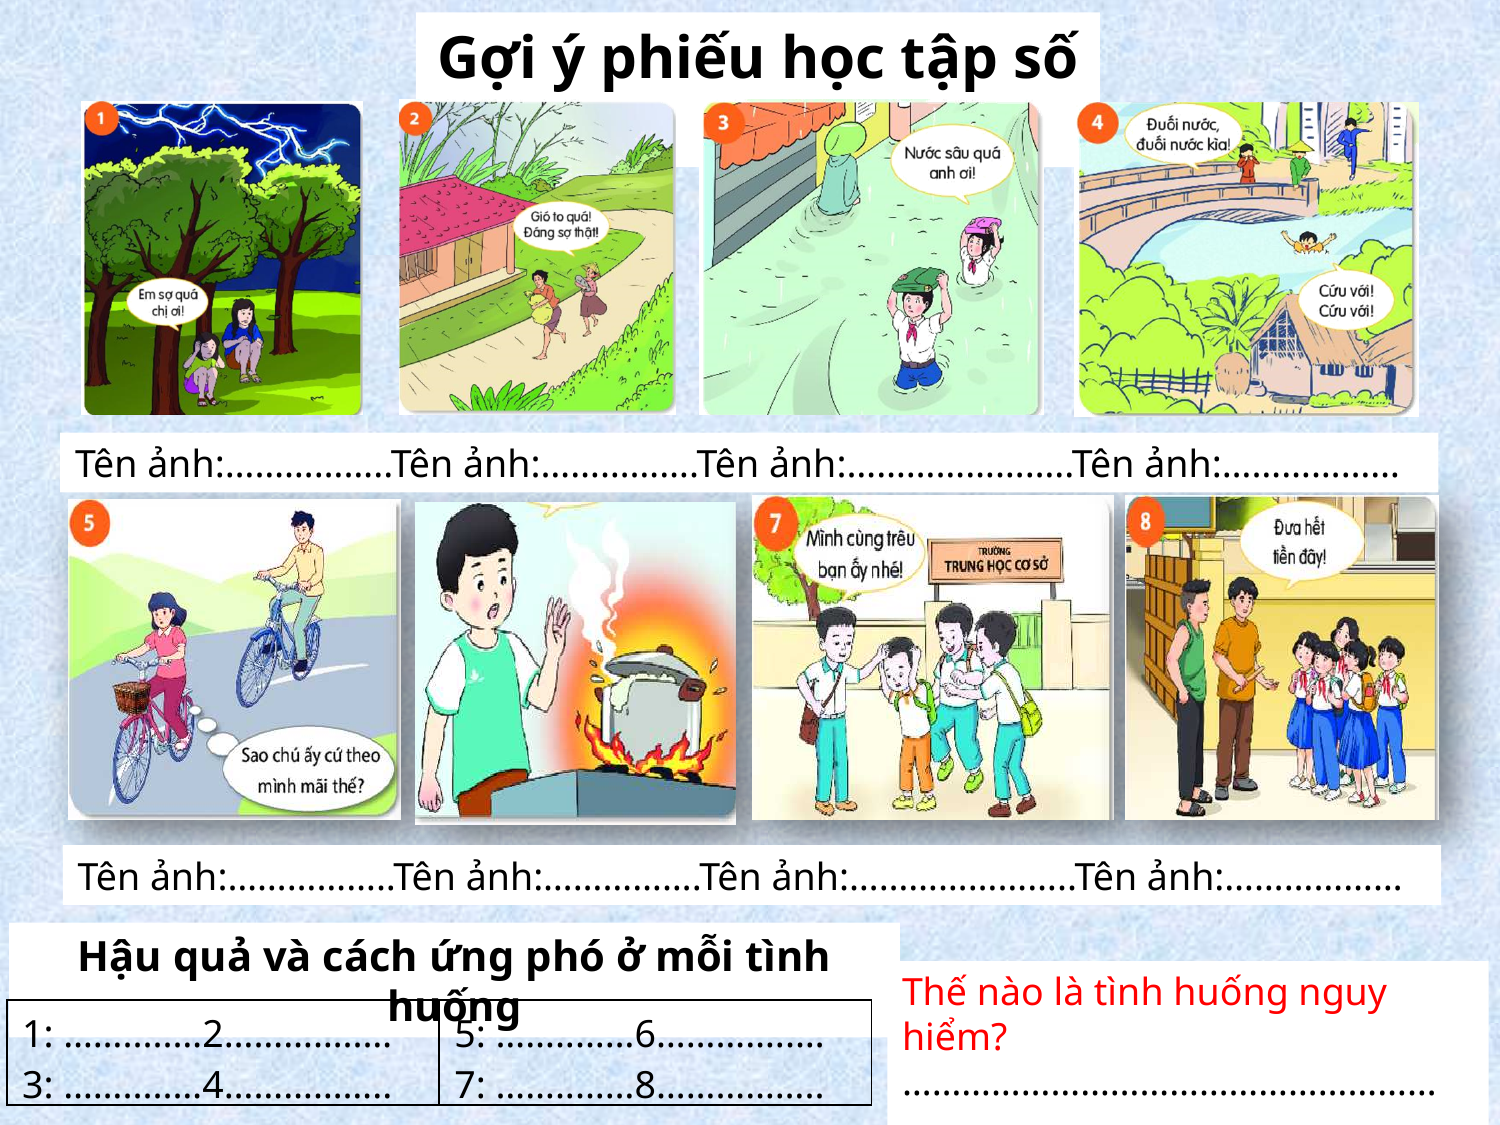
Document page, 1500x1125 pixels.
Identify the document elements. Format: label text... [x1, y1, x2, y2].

text_box Tên ảnh:……………..Tên ảnh:…………….Tên ảnh:…………………..Tên ảnh:……………… [60, 432, 1439, 493]
text_box Hậu quả và cách ứng phó ở mỗi tình huống [9, 922, 900, 1038]
table_header 1: …….....…2…………..… 3: …….....…4…………….. [8, 1001, 438, 1104]
text_box Thế nào là tình huống nguy hiểm? ……………………………………………… ……………………………………………… [887, 961, 1489, 1125]
text_box Gợi ý phiếu học tập số 1 [415, 12, 1100, 168]
table_header 5: …….....…6…………..… 7: …….....…8…………….. [440, 1001, 871, 1104]
picture [0, 0, 1500, 1125]
text_box Tên ảnh:……………..Tên ảnh:…………….Tên ảnh:…………………..Tên ảnh:……………… [62, 845, 1442, 905]
